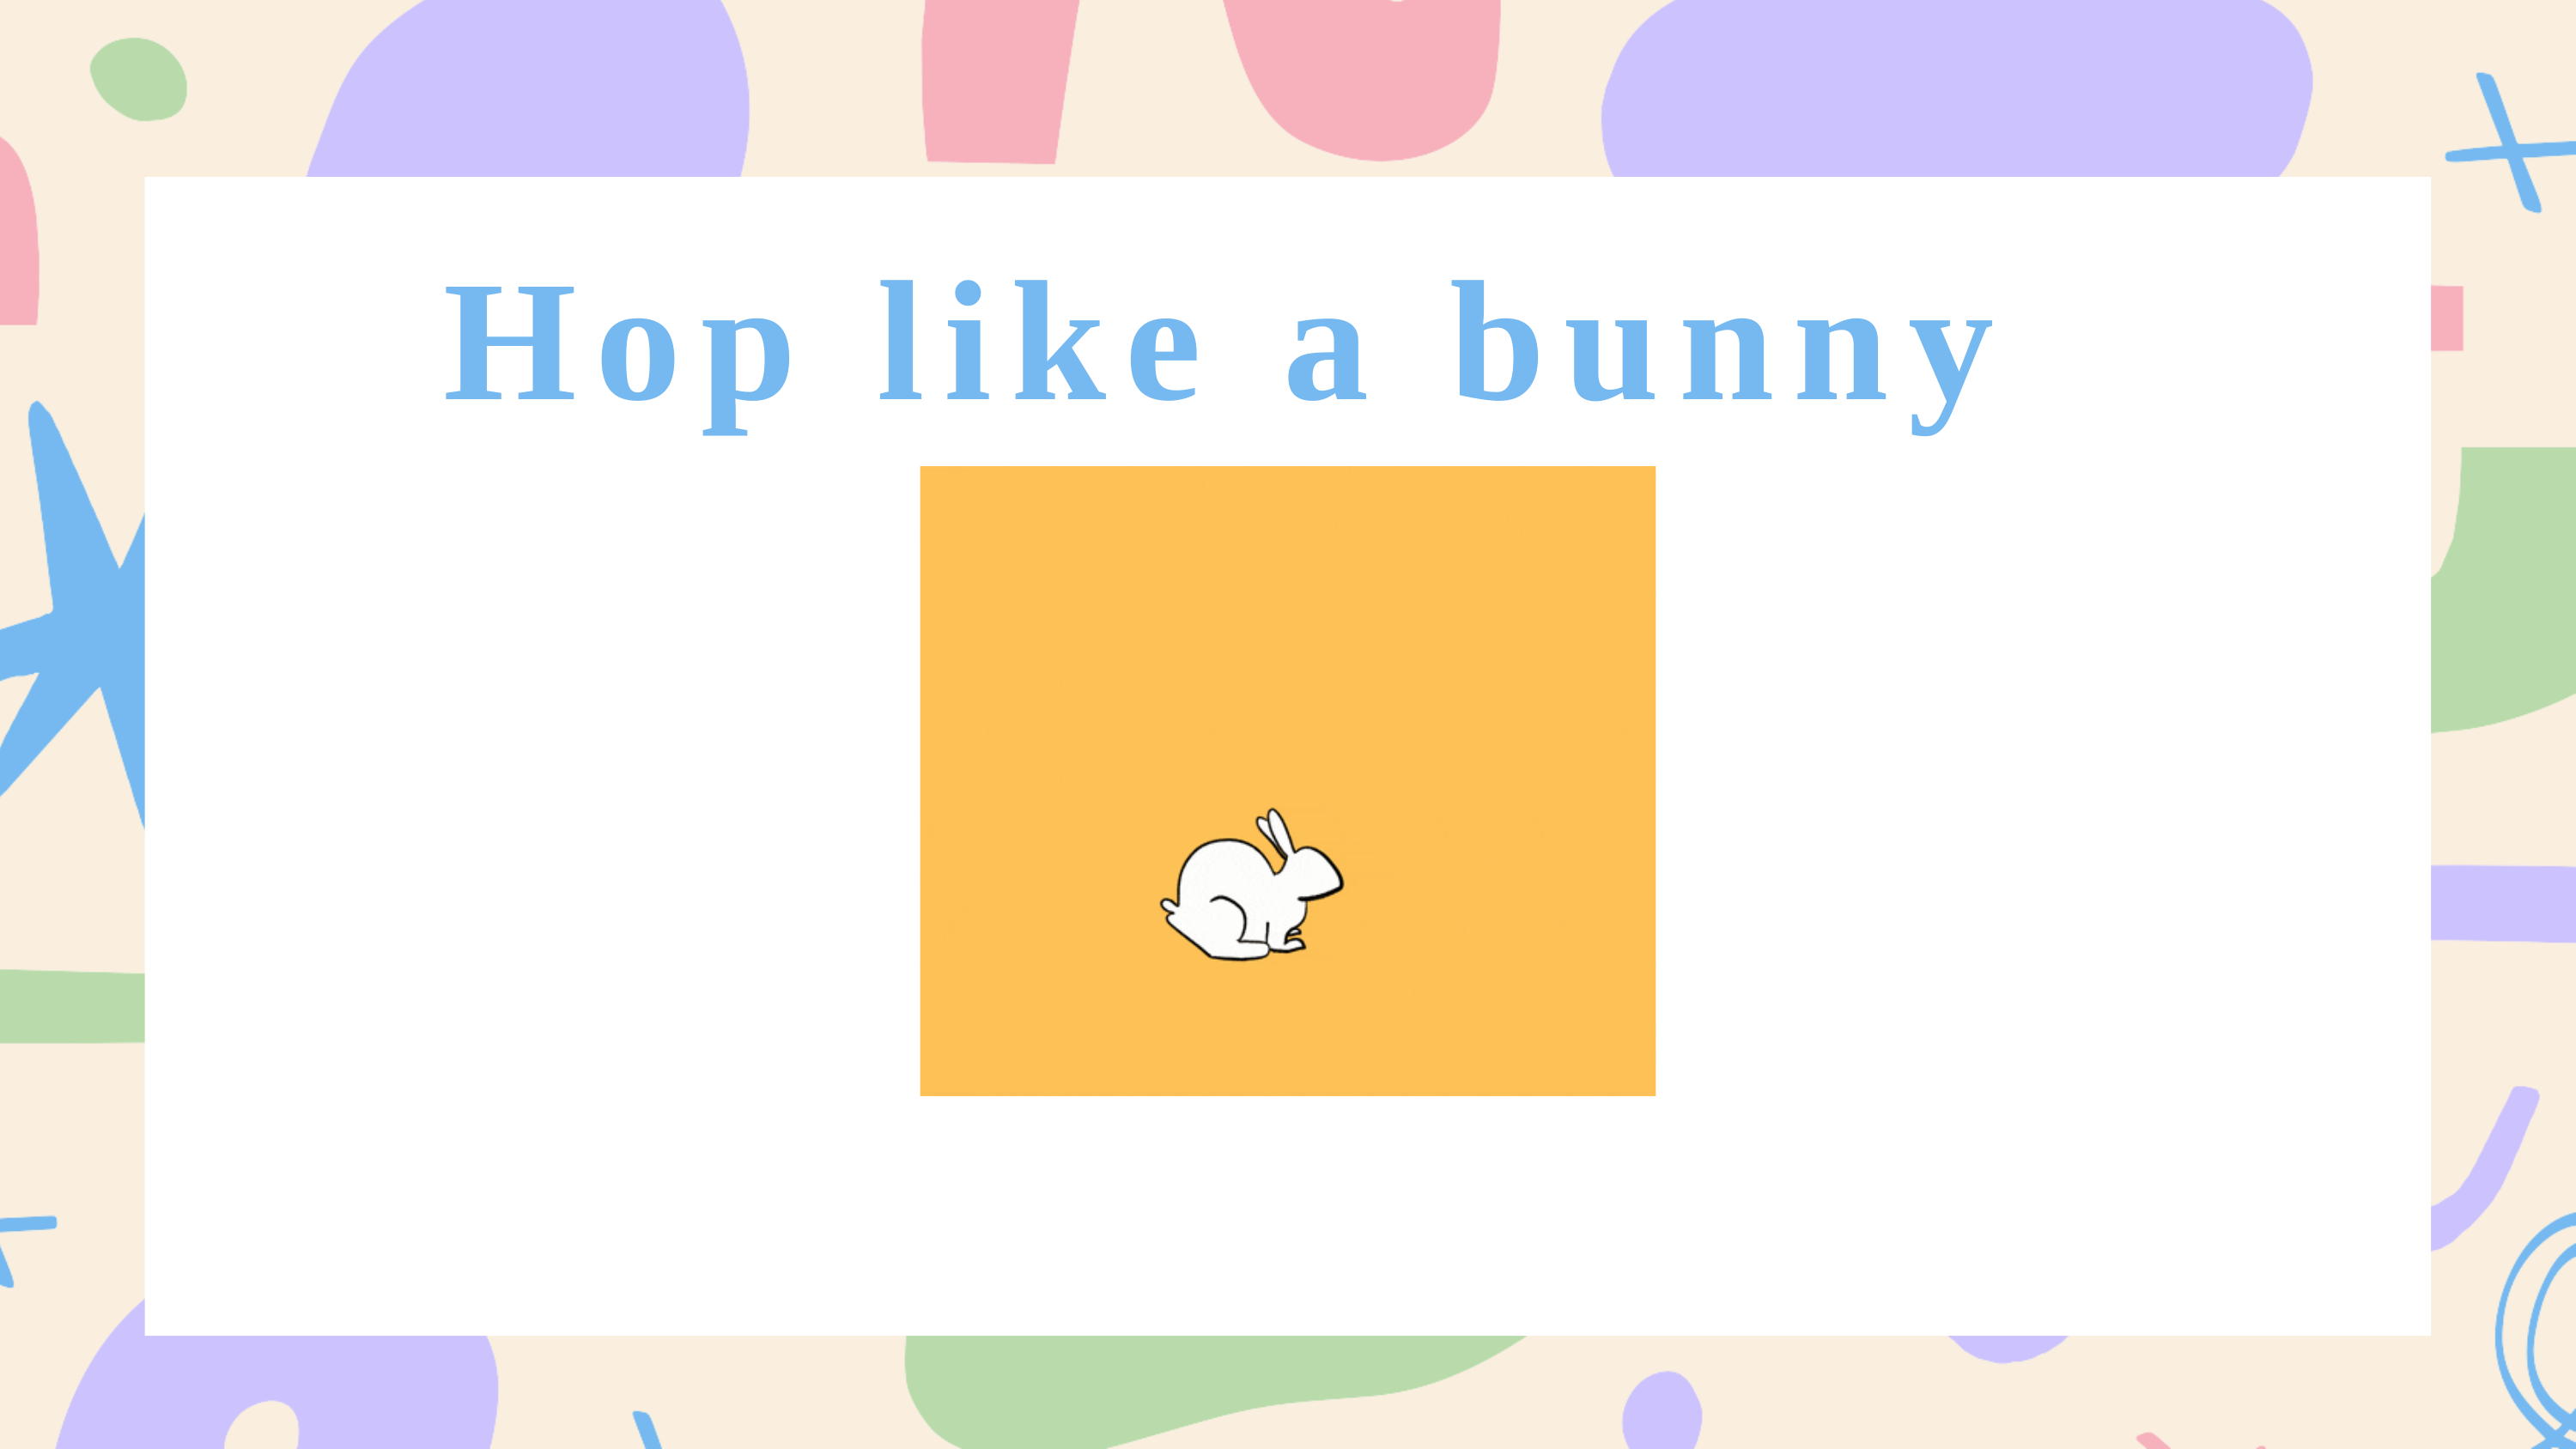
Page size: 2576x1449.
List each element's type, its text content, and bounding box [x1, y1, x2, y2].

picture [920, 466, 1656, 1096]
title Hop like a bunny [440, 226, 2135, 470]
text_box [0, 0, 2576, 1449]
text_box [144, 177, 2432, 1337]
